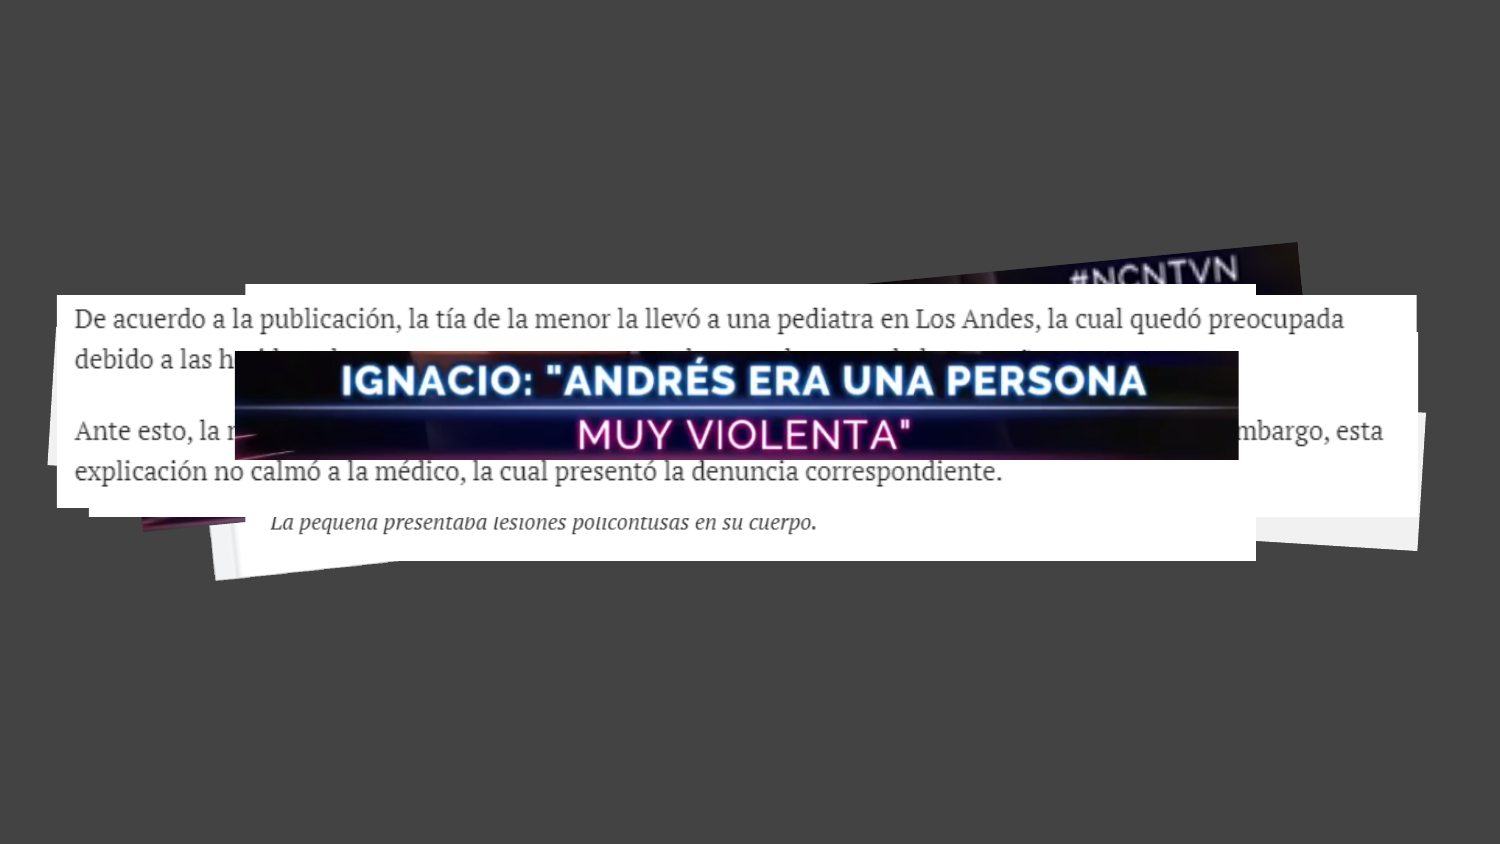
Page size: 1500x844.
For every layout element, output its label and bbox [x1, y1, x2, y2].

picture [47, 242, 1427, 580]
